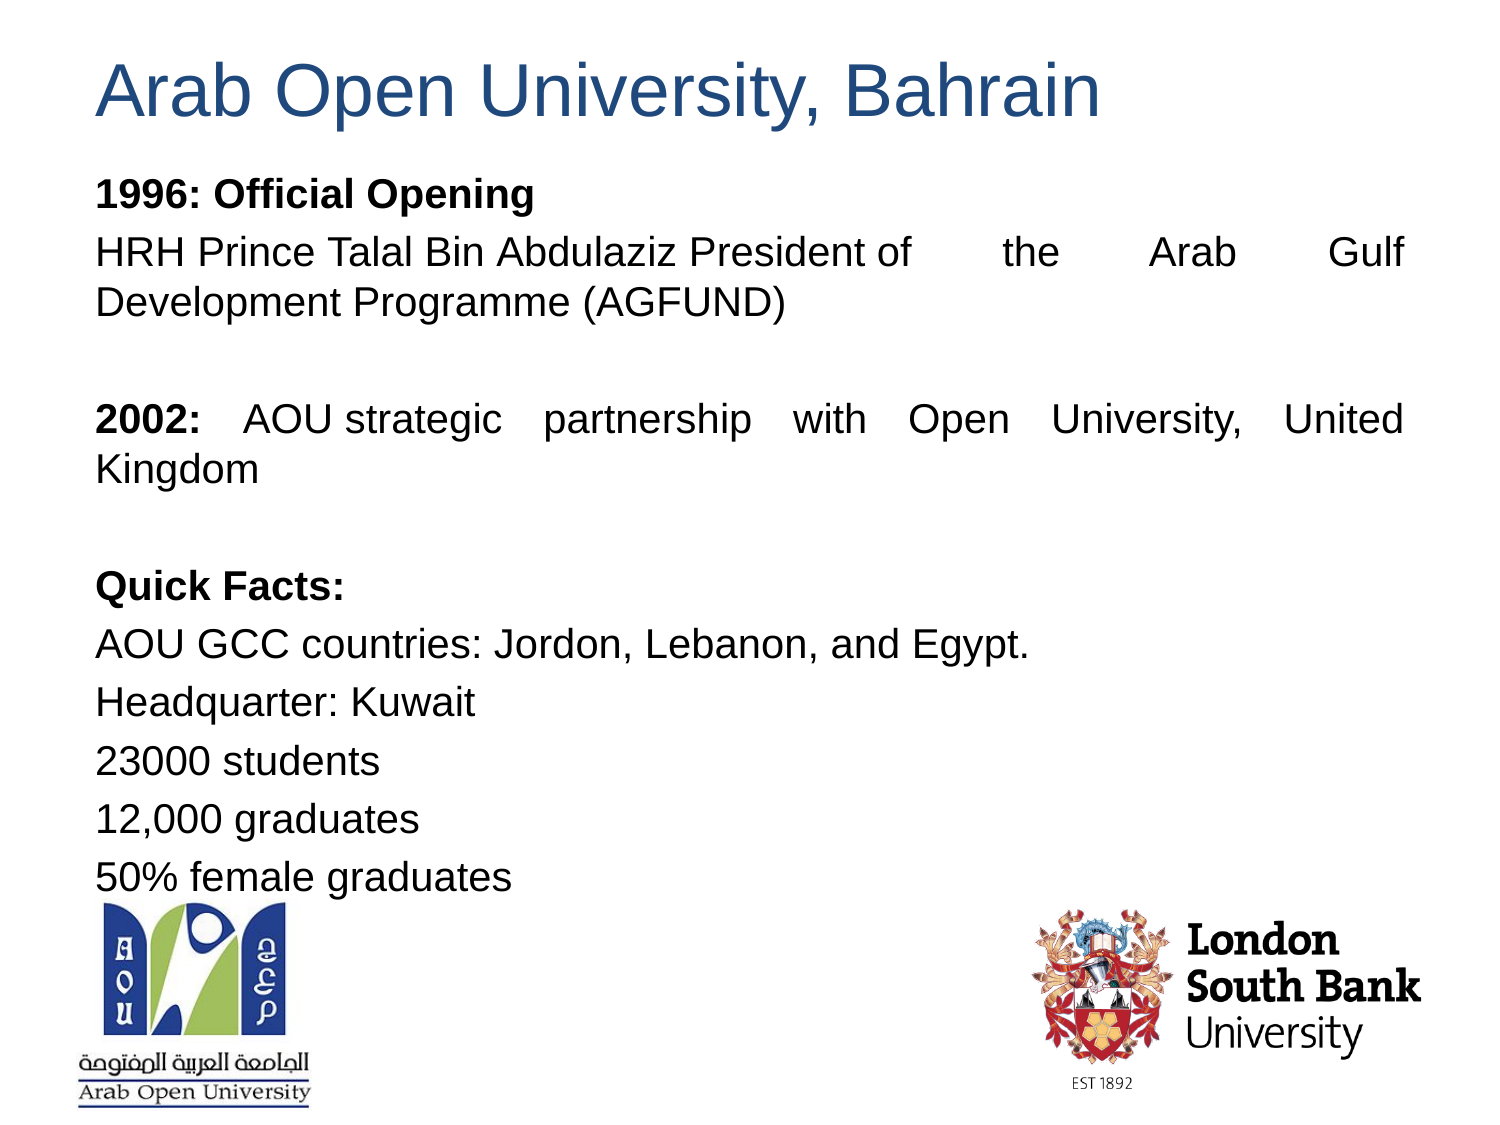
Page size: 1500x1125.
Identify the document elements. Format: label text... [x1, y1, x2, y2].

list 1996: Official Opening HRH Prince Talal Bin Abdulaziz President of the Arab Gulf Development Programme (AGFUND) 2002: AOU strategic partnership with Open University, United Kingdom Quick Facts: AOU GCC countries: Jordon, Lebanon, and Egypt. Headquarter: Kuwait 23000 students 12,000 graduates 50% female graduates [74, 156, 1426, 927]
picture [76, 927, 312, 1111]
title Arab Open University, Bahrain [74, 44, 1426, 128]
picture [1030, 927, 1422, 1091]
